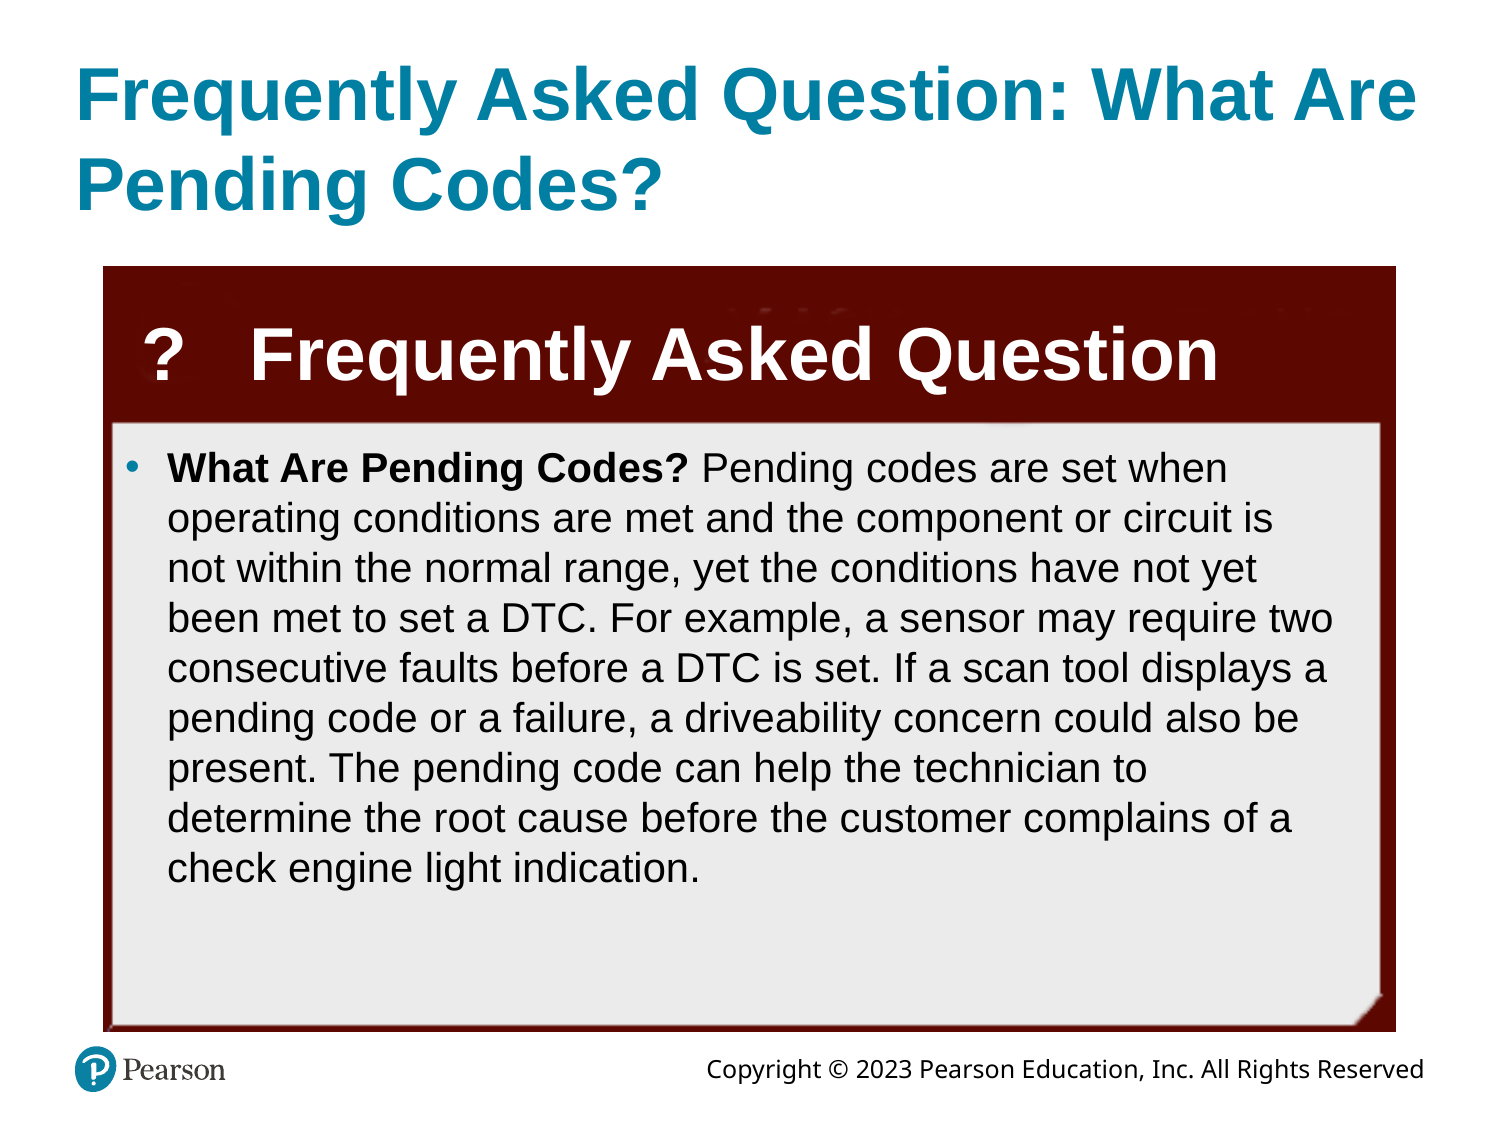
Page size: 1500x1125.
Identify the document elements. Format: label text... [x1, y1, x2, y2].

title Frequently Asked Question: What Are Pending Codes? [75, 37, 1425, 235]
picture [102, 266, 1396, 1032]
